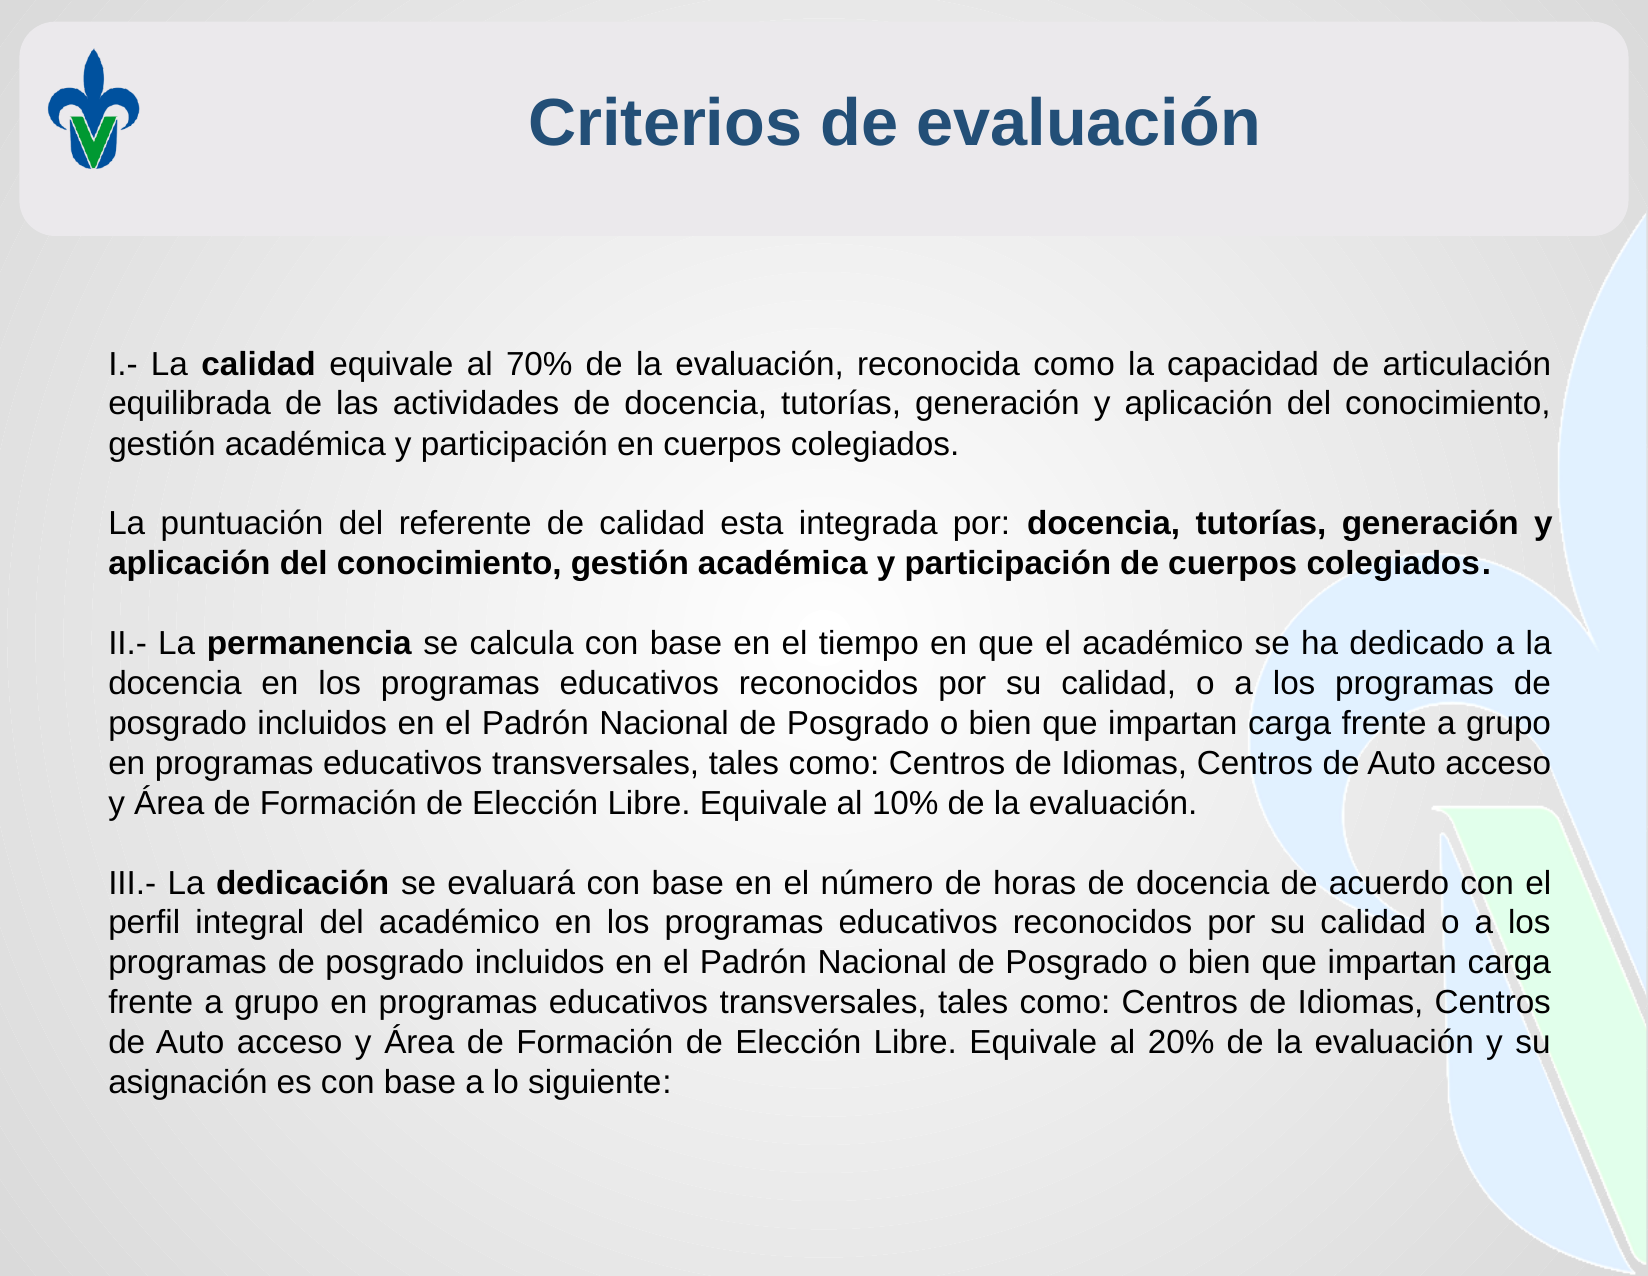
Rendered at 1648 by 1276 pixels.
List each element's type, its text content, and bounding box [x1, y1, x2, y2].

text_box I.- La calidad equivale al 70% de la evaluación, reconocida como la capacidad de articulación equilibrada de las actividades de docencia, tutorías, generación y aplicación del conocimiento, gestión académica y participación en cuerpos colegiados. La puntuación del referente de calidad esta integrada por: docencia, tutorías, generación y aplicación del conocimiento, gestión académica y participación de cuerpos colegiados. II.- La permanencia se calcula con base en el tiempo en que el académico se ha dedicado a la docencia en los programas educativos reconocidos por su calidad, o a los programas de posgrado incluidos en el Padrón Nacional de Posgrado o bien que impartan carga frente a grupo en programas educativos transversales, tales como: Centros de Idiomas, Centros de Auto acceso y Área de Formación de Elección Libre. Equivale al 10% de la evaluación. III.- La dedicación se evaluará con base en el número de horas de docencia de acuerdo con el perfil integral del académico en los programas educativos reconocidos por su calidad o a los programas de posgrado incluidos en el Padrón Nacional de Posgrado o bien que impartan carga frente a grupo en programas educativos transversales, tales como: Centros de Idiomas, Centros de Auto acceso y Área de Formación de Elección Libre. Equivale al 20% de la evaluación y su asignación es con base a lo siguiente: [91, 283, 1570, 1276]
text_box Criterios de evaluación [174, 70, 1616, 168]
picture [0, 47, 187, 174]
